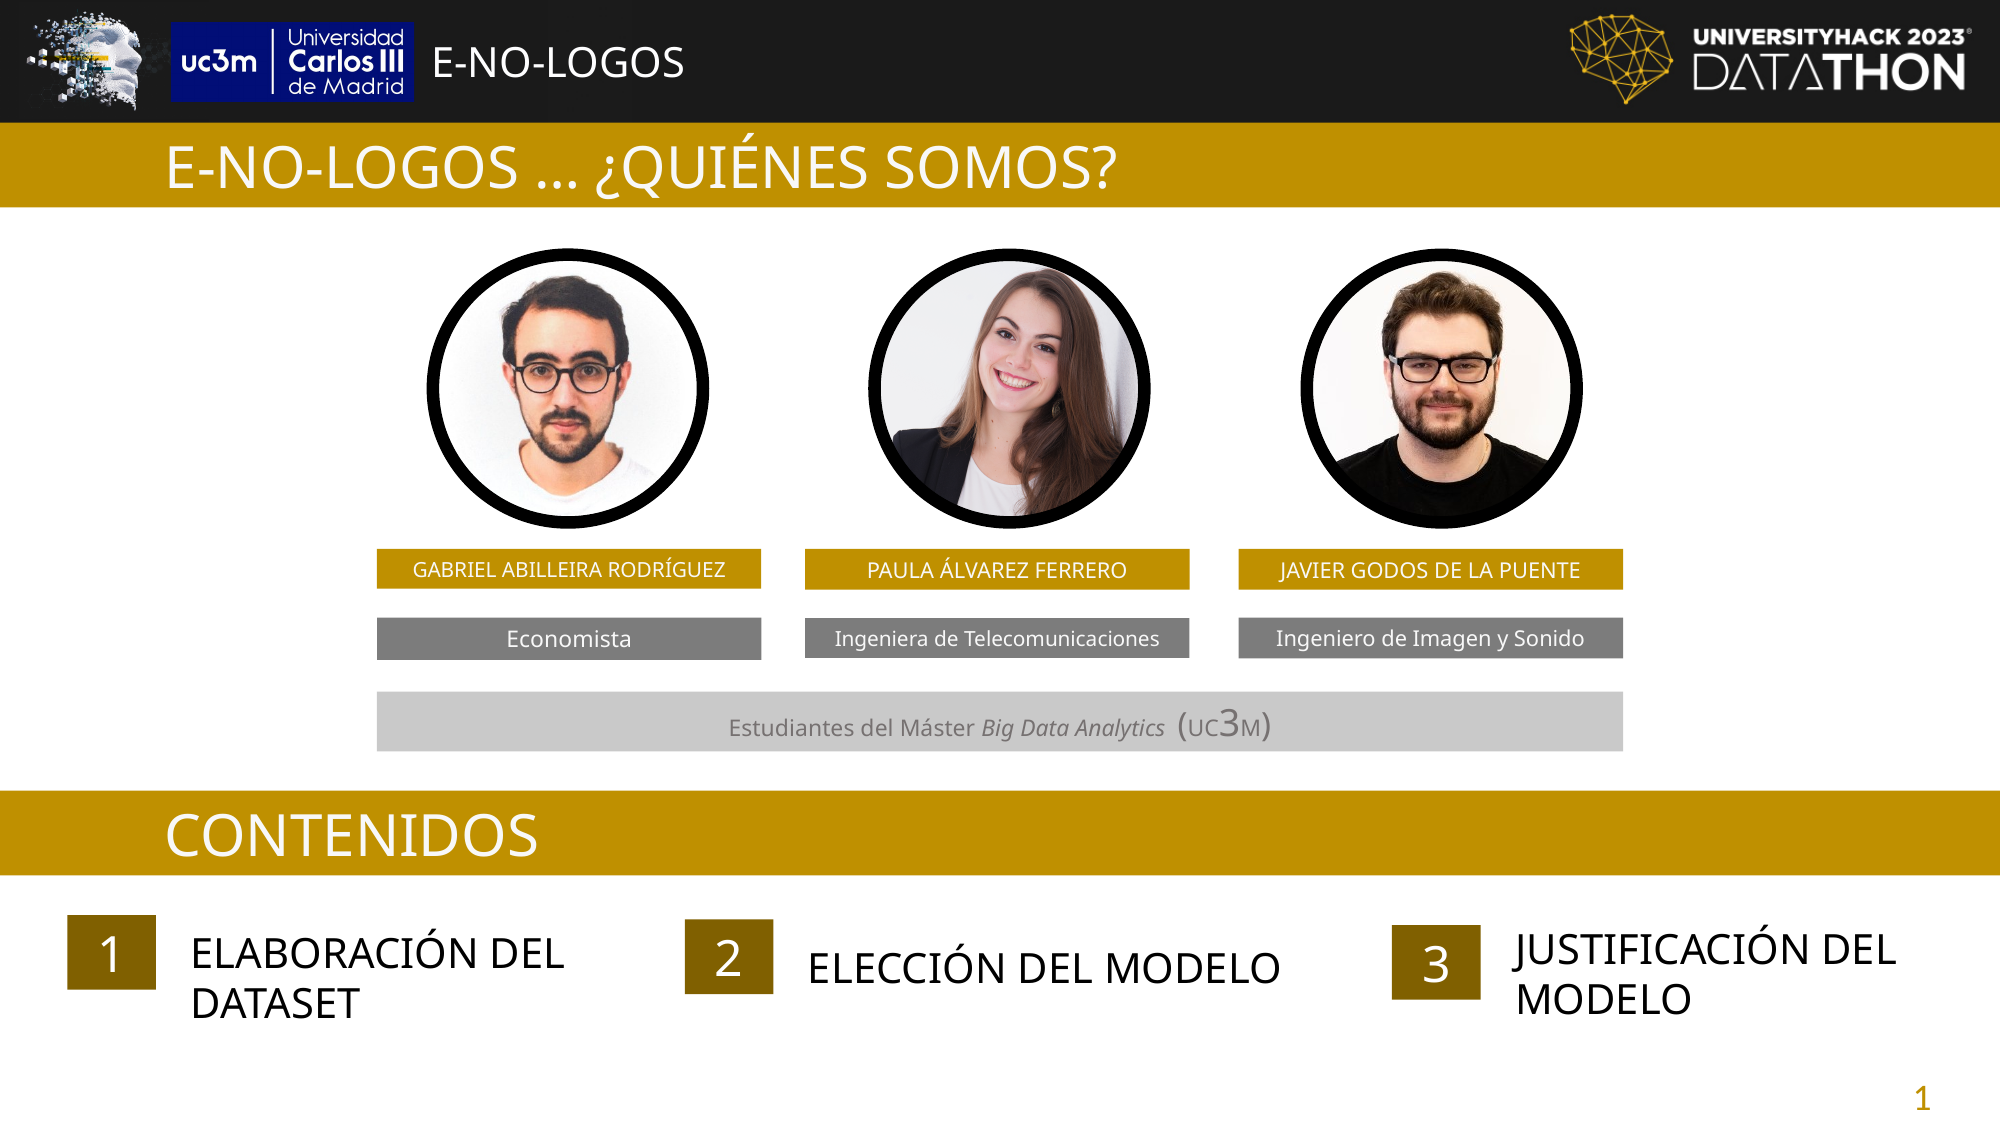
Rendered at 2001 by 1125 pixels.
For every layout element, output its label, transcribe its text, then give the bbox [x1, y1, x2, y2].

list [548, 0, 2000, 124]
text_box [376, 254, 1624, 753]
text_box CONTENIDOS [0, 790, 2000, 876]
text_box E-NO-LOGOS … ¿QUIÉNES SOMOS? [0, 124, 2000, 208]
footer 1 [1816, 1065, 2000, 1125]
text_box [0, 0, 548, 124]
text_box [170, 22, 943, 102]
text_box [67, 914, 2000, 1036]
